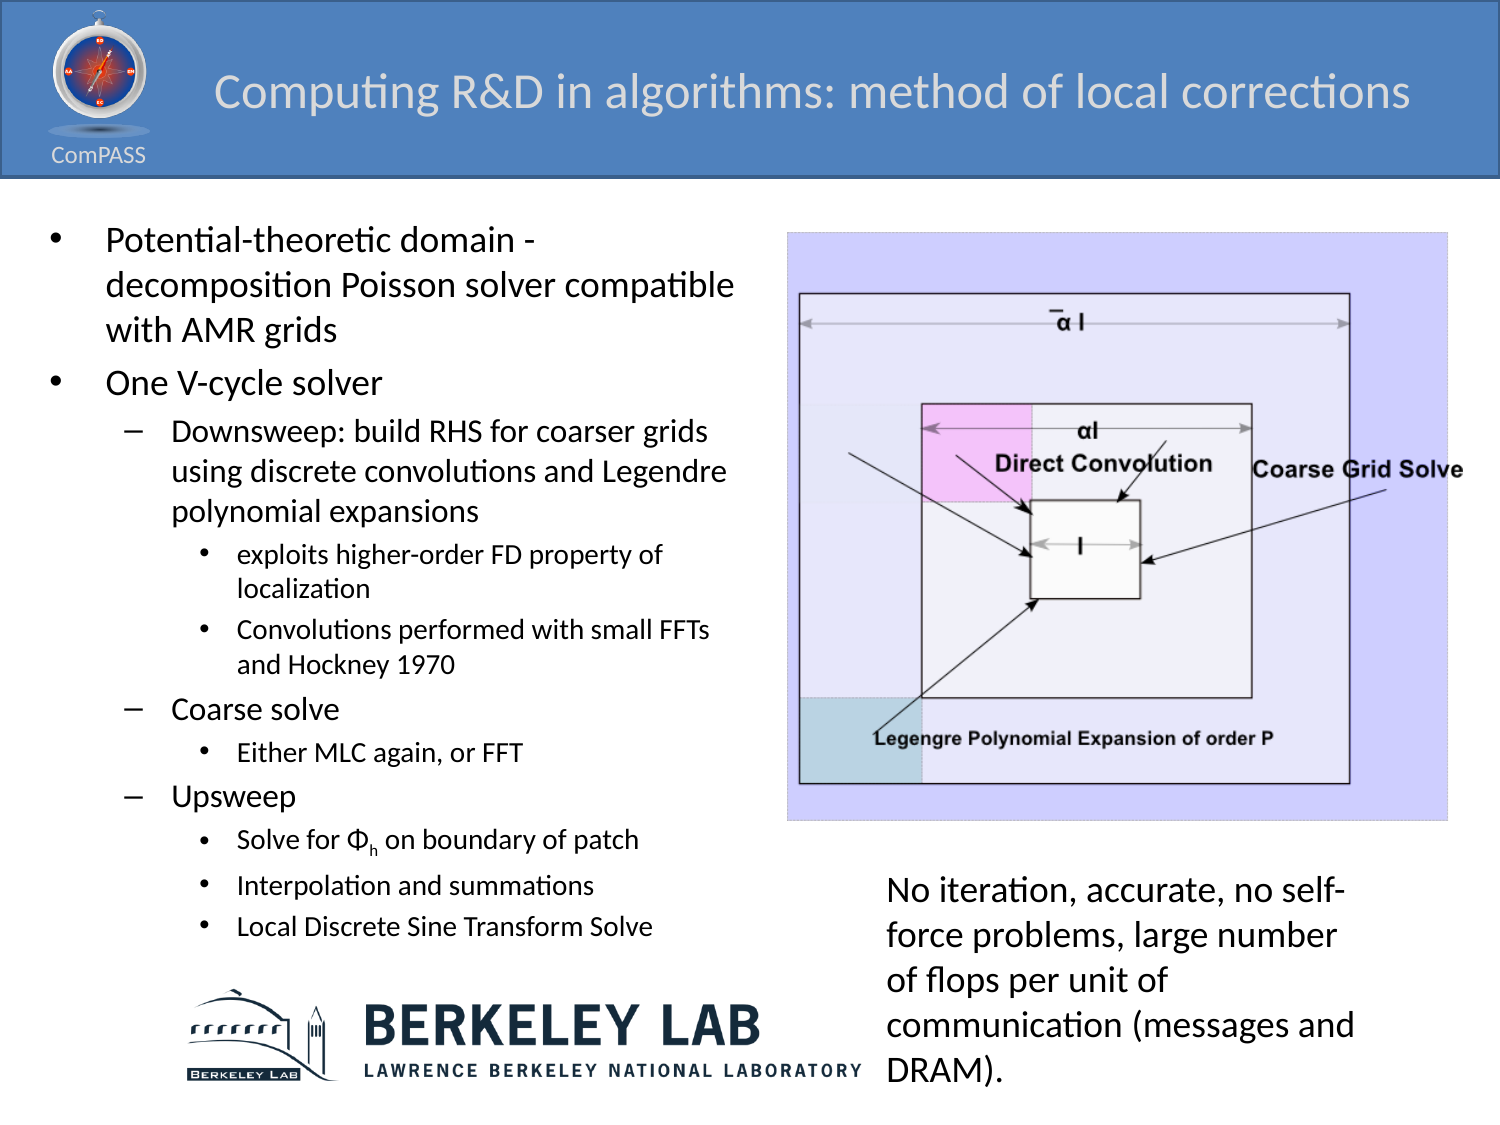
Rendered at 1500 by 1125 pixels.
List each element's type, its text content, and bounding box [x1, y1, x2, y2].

list Potential-theoretic domain -decomposition Poisson solver compatible with AMR grids One V-cycle solver Downsweep: build RHS for coarser grids using discrete convolutions and Legendre polynomial expansions exploits higher-order FD property of localization Convolutions performed with small FFTs and Hockney 1970 Coarse solve Either MLC again, or FFT Upsweep Solve for Φh on boundary of patch Interpolation and summations Local Discrete Sine Transform Solve [34, 207, 760, 1008]
title Computing R&D in algorithms: method of local corrections [195, 22, 1428, 155]
picture [48, 10, 150, 138]
picture [786, 232, 1463, 821]
picture [187, 987, 862, 1081]
text_box No iteration, accurate, no self-force problems, large number of flops per unit of communication (messages and DRAM). [871, 857, 1385, 1098]
